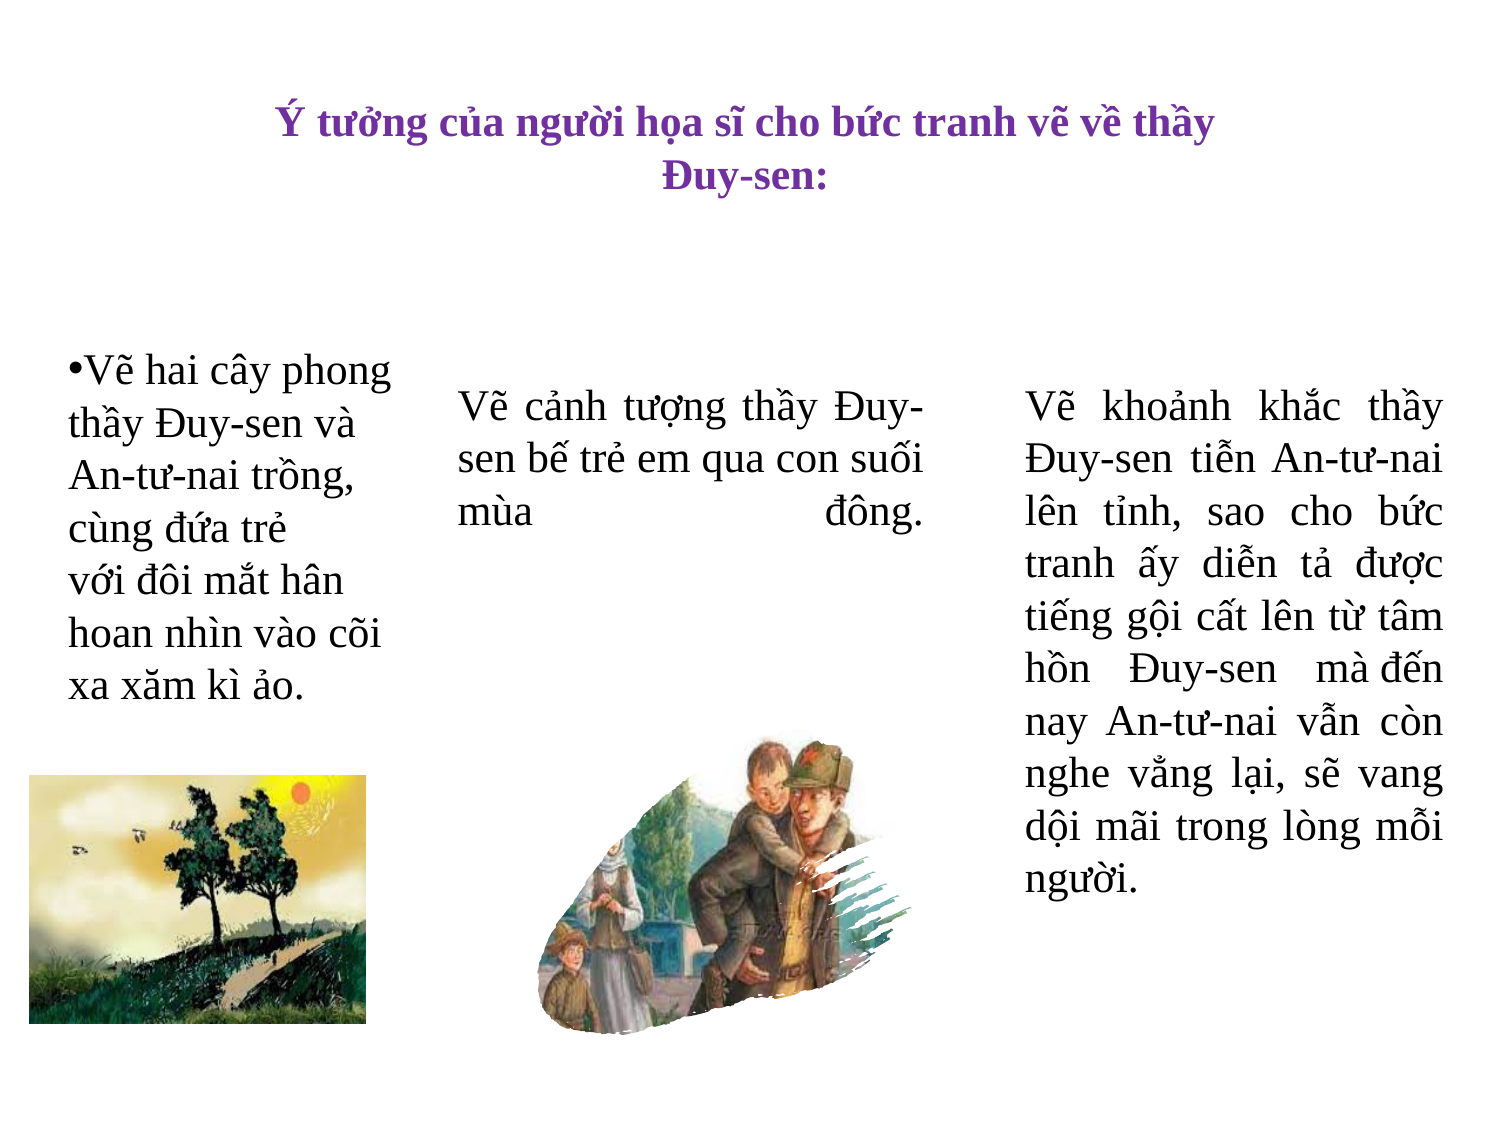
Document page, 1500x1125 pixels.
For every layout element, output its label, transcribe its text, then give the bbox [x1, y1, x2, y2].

text_box [537, 727, 913, 1035]
picture [29, 774, 366, 1024]
text_box Vẽ cảnh tượng thầy Đuy-sen bế trẻ em qua con suối mùa đông. [442, 361, 939, 705]
text_box Vẽ khoảnh khắc thầy Đuy-sen tiễn An-tư-nai lên tỉnh, sao cho bức tranh ấy diễn tả được tiếng gội cất lên từ tâm hồn Đuy-sen mà đến nay An-tư-nai vẫn còn nghe vẳng lại, sẽ vang dội mãi trong lòng mỗi người. [1009, 361, 1459, 953]
text_box Ý tưởng của người họa sĩ cho bức tranh vẽ về thầy Đuy-sen: [242, 78, 1249, 229]
text_box Vẽ hai cây phong thầy Đuy-sen và An-tư-nai trồng, cùng đứa trẻ với đôi mắt hân hoan nhìn vào cõi xa xăm kì ảo. [53, 326, 420, 740]
